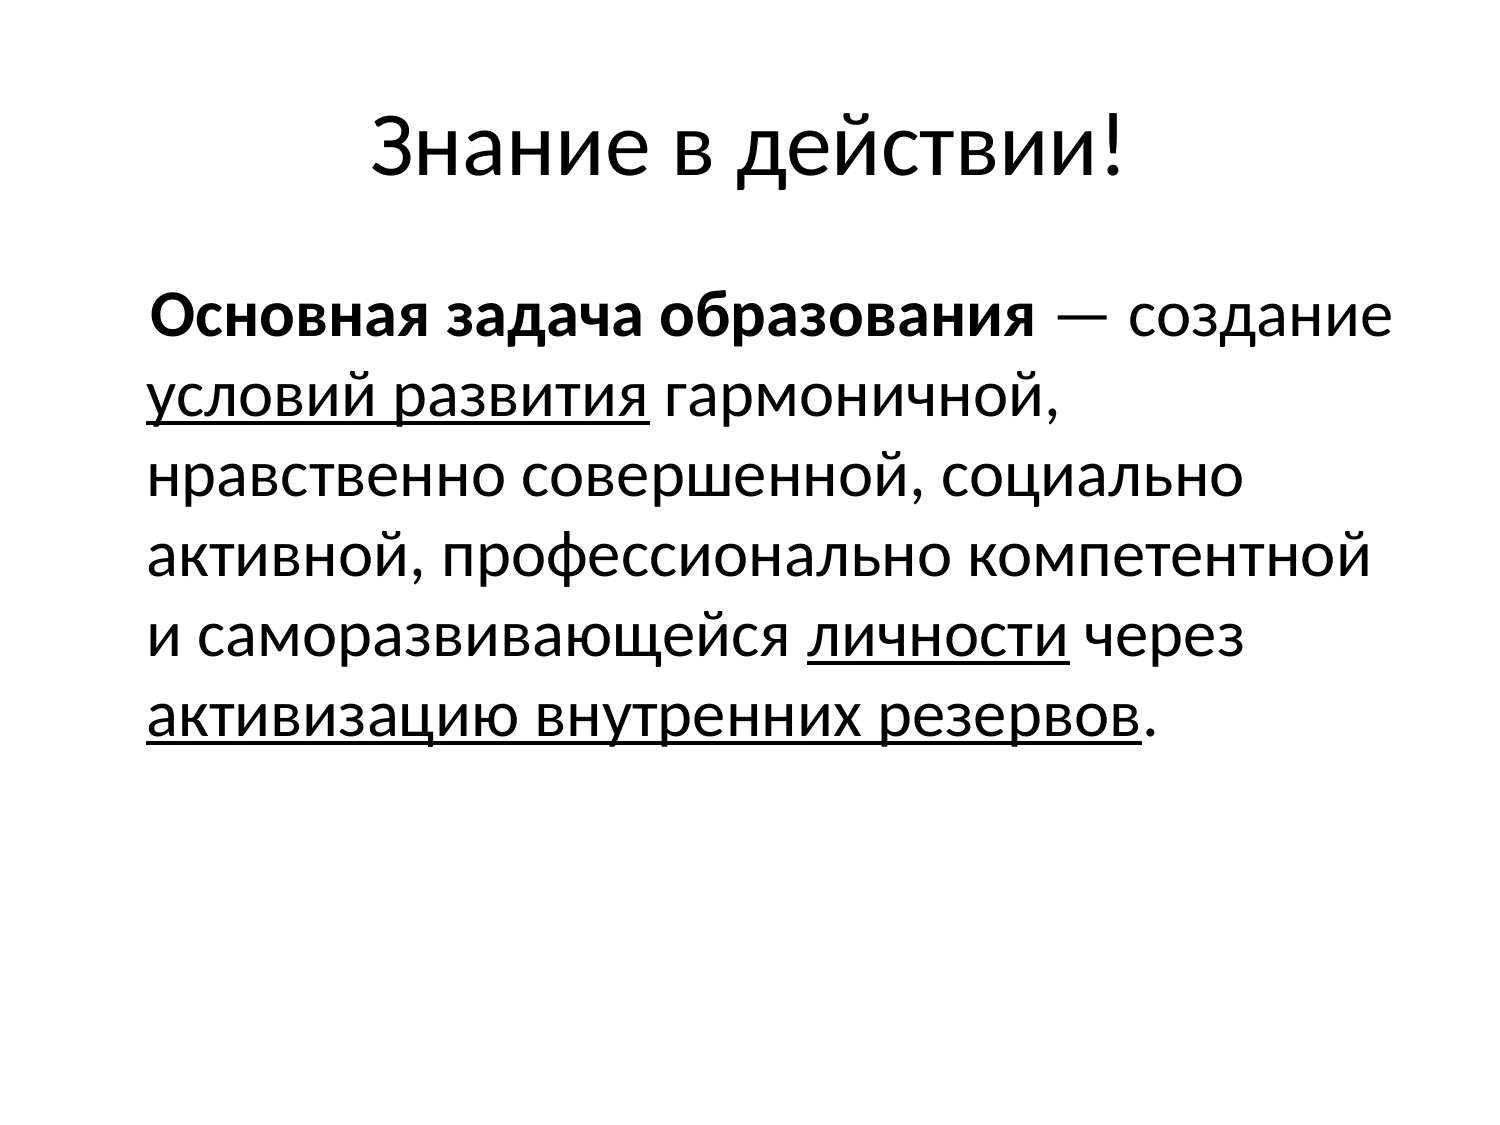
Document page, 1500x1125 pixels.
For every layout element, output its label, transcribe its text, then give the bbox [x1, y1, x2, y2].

title Знание в действии! [75, 45, 1425, 233]
list Основная задача образования — создание условий развития гармоничной, нравственно совершенной, социально активной, профессионально компетентной и саморазвивающейся личности через активизацию внутренних резервов. [75, 262, 1425, 1005]
